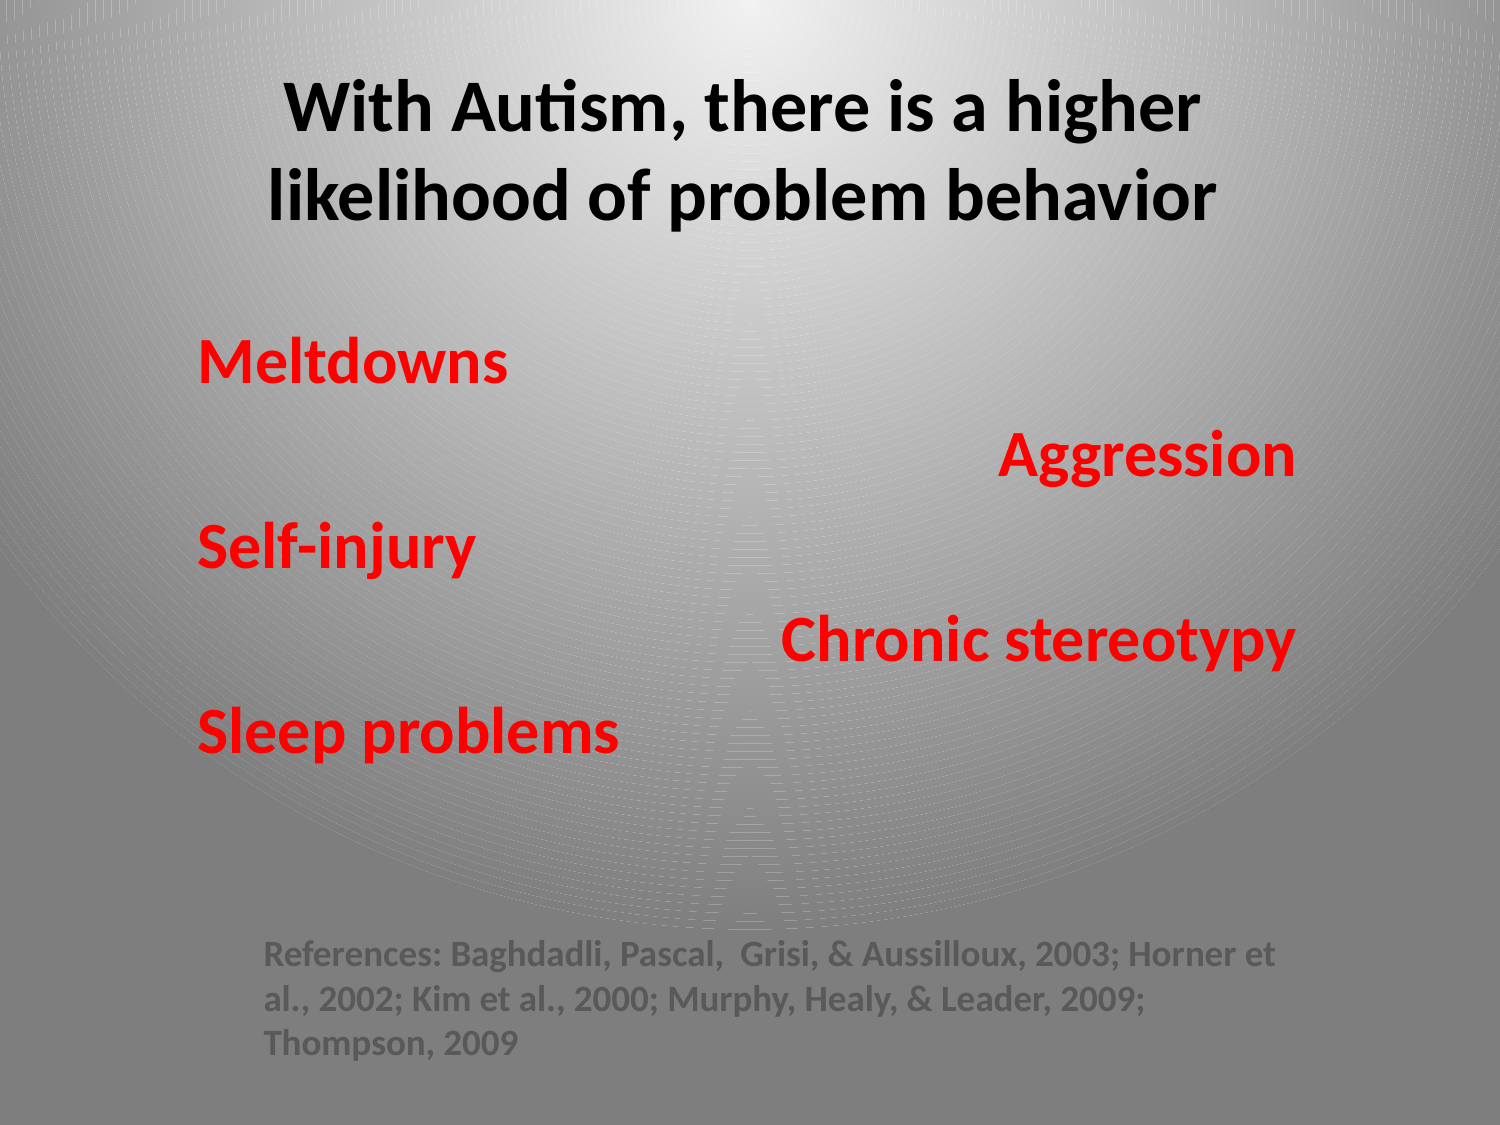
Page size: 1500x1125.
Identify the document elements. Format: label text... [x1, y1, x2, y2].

list With Autism, there is a higher likelihood of problem behavior Meltdowns Aggression Self-injury Chronic stereotypy Sleep problems References: Baghdadli, Pascal, Grisi, & Aussilloux, 2003; Horner et al., 2002; Kim et al., 2000; Murphy, Healy, & Leader, 2009; Thompson, 2009 [99, 50, 1313, 1075]
